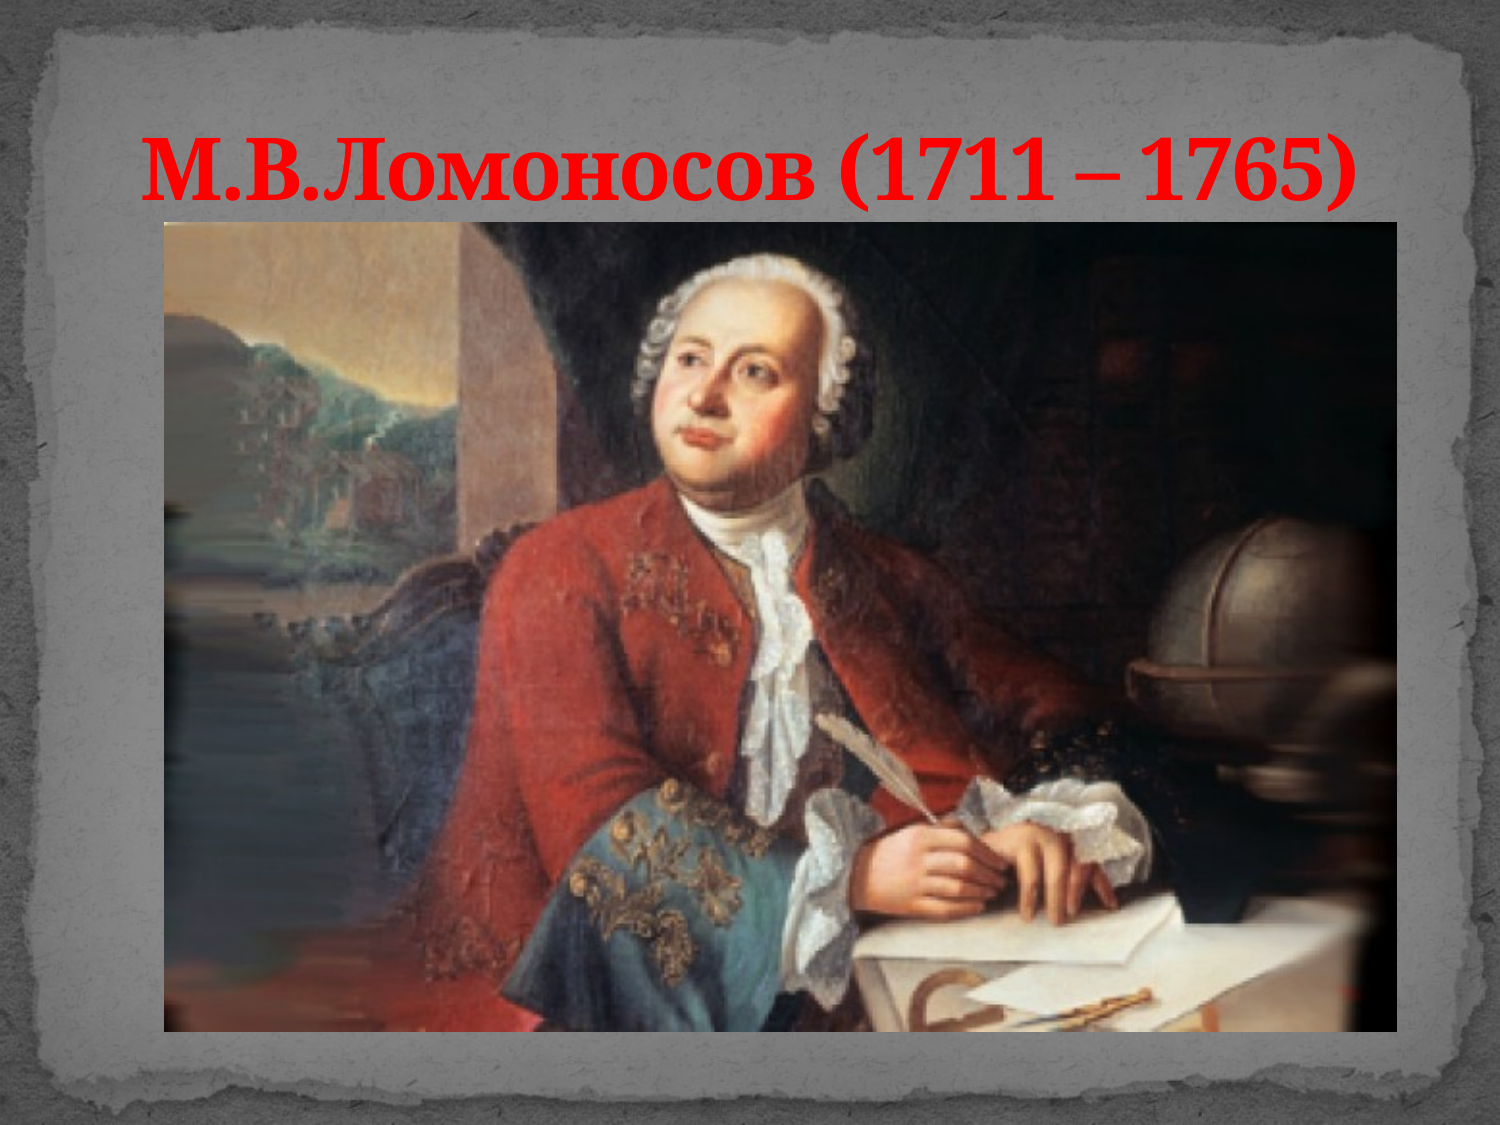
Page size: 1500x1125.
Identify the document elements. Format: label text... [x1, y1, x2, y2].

title М.В.Ломоносов (1711 – 1765) [74, 24, 1425, 225]
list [166, 224, 1395, 1030]
